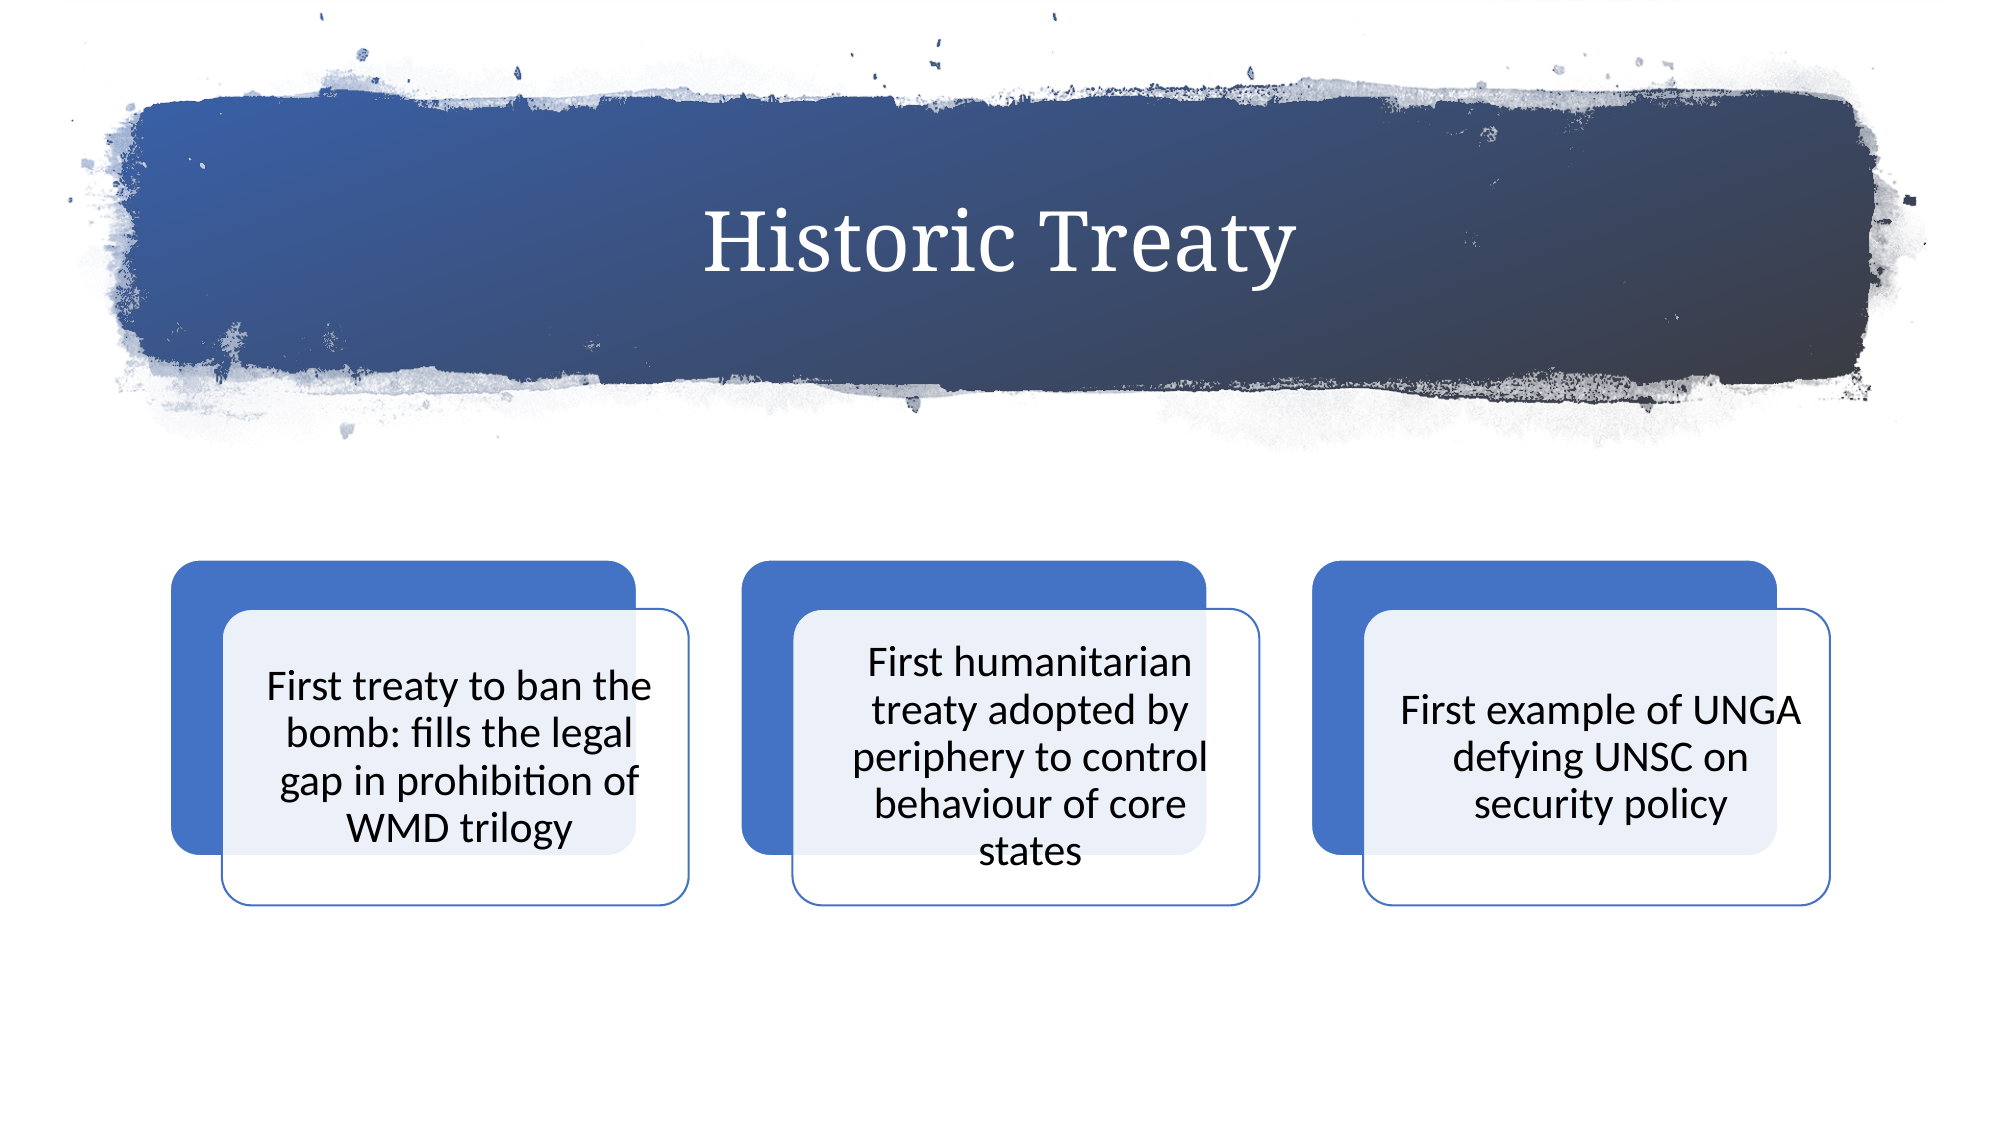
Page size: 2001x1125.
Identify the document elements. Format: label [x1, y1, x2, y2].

list [169, 475, 1830, 990]
picture [0, 0, 2000, 1125]
